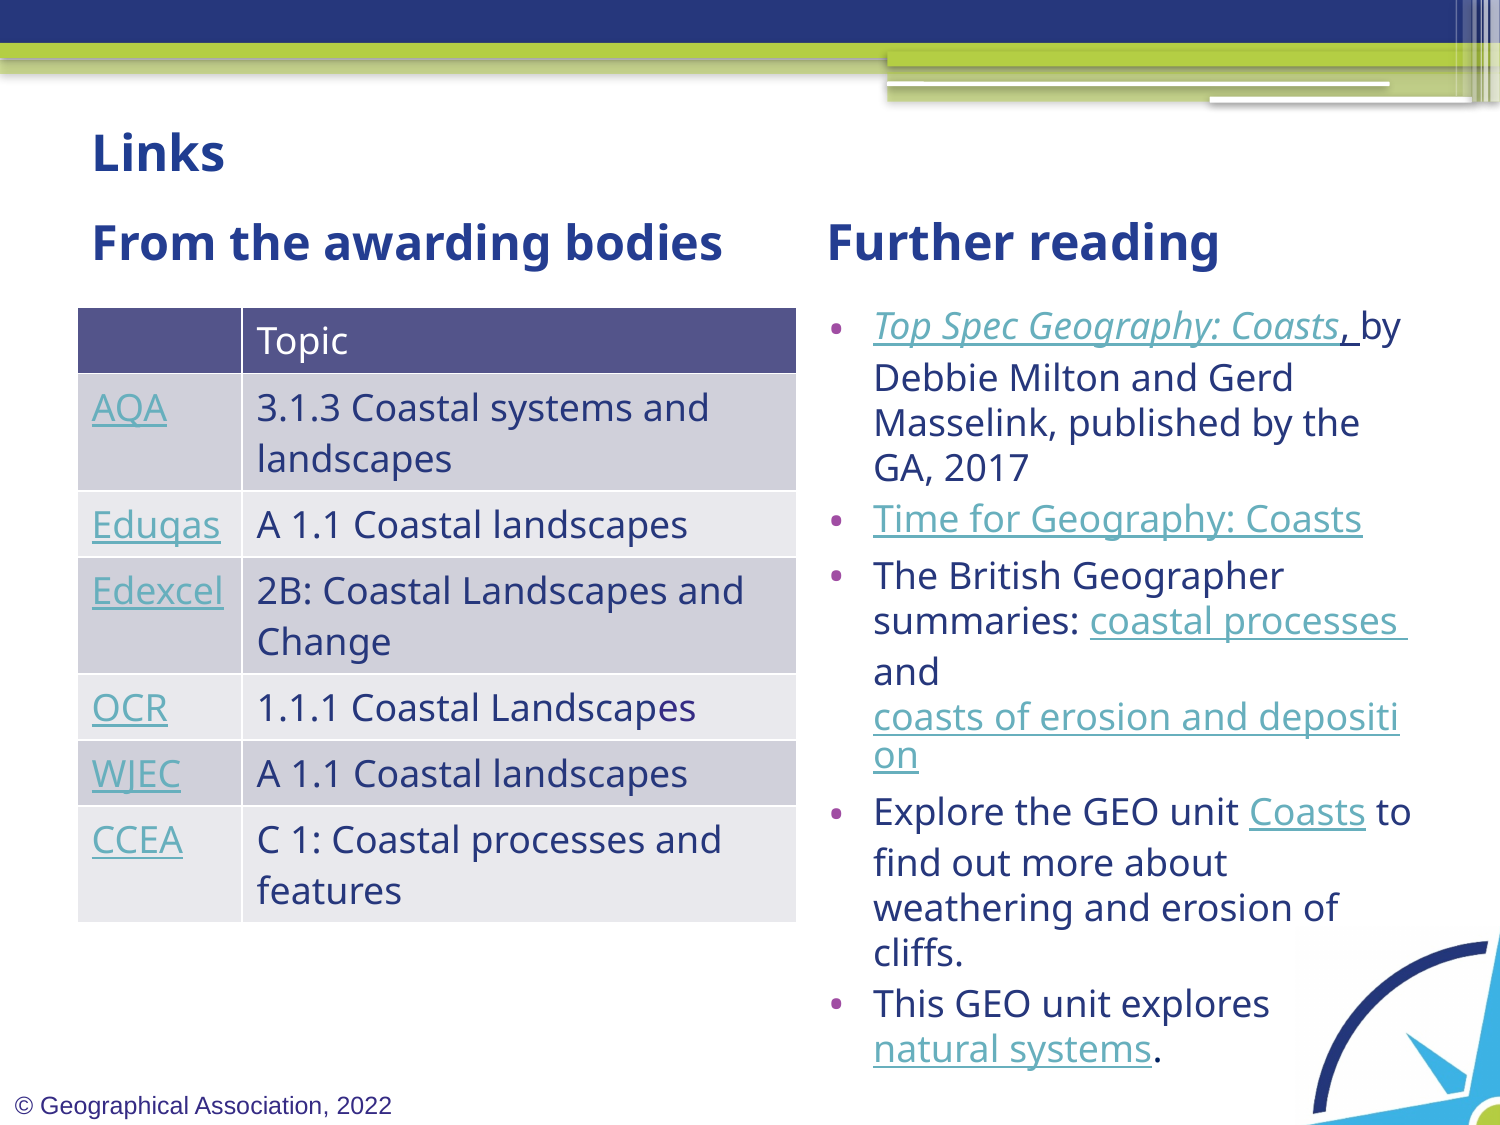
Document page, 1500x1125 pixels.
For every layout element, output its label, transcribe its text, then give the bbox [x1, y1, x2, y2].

list Top Spec Geography: Coasts, by Debbie Milton and Gerd Masselink, published by the GA, 2017 Time for Geography: Coasts The British Geographer summaries: coastal processes and coasts of erosion and deposition Explore the GEO unit Coasts to find out more about weathering and erosion of cliffs. This GEO unit explores natural systems. [814, 295, 1430, 780]
table_cell Edexcel [78, 558, 241, 673]
table_cell A 1.1 Coastal landscapes [243, 741, 796, 805]
table_cell WJEC [78, 741, 241, 805]
picture [1296, 927, 1500, 1125]
table_header [78, 308, 241, 373]
table_cell C 1: Coastal processes and features [243, 807, 796, 922]
table_cell OCR [78, 675, 241, 739]
list Further reading [811, 173, 1475, 278]
list From the awarding bodies [76, 201, 740, 278]
table_cell 1.1.1 Coastal Landscapes [243, 675, 796, 739]
table_cell 3.1.3 Coastal systems and landscapes [243, 374, 796, 490]
table_cell AQA [78, 374, 241, 490]
title Links [76, 113, 1427, 190]
table_header Topic [243, 308, 796, 373]
table_cell Eduqas [78, 492, 241, 556]
table_cell 2B: Coastal Landscapes and Change [243, 558, 796, 673]
table_cell A 1.1 Coastal landscapes [243, 492, 796, 556]
table_cell CCEA [78, 807, 241, 922]
